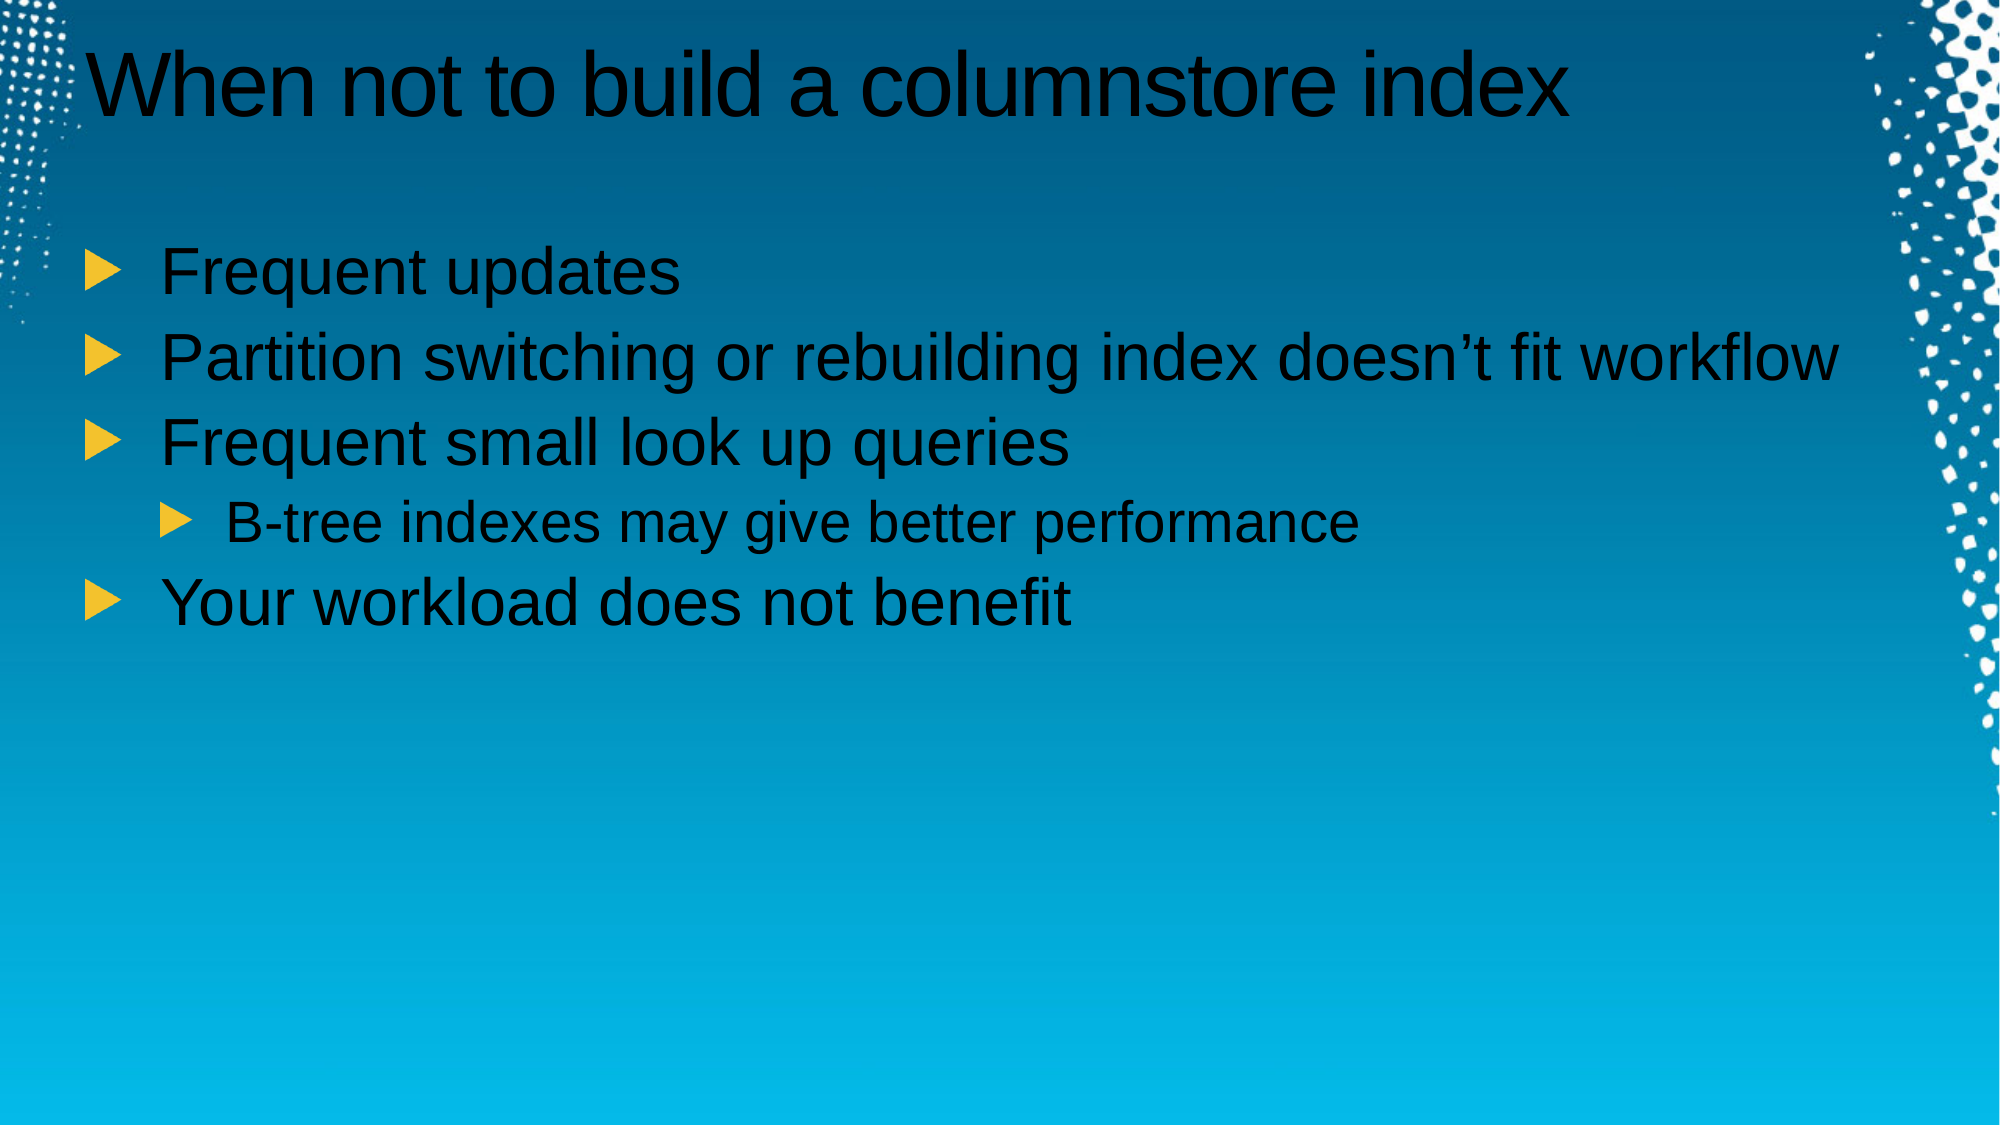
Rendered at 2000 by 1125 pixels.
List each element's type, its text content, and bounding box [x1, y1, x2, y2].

picture [1958, 445, 1968, 460]
picture [1984, 349, 1992, 357]
picture [1946, 155, 1961, 167]
picture [1970, 426, 1980, 436]
picture [1921, 0, 1934, 8]
picture [45, 16, 55, 24]
picture [0, 40, 9, 45]
picture [1942, 269, 1953, 276]
picture [17, 129, 23, 136]
picture [16, 22, 23, 34]
picture [547, 590, 566, 624]
picture [18, 13, 26, 19]
picture [1963, 589, 1976, 607]
picture [510, 590, 542, 624]
picture [55, 62, 62, 69]
picture [0, 155, 5, 163]
picture [1963, 335, 1972, 344]
picture [262, 591, 267, 624]
picture [1925, 141, 1935, 155]
picture [1995, 582, 2000, 595]
picture [202, 590, 231, 624]
picture [1925, 87, 1941, 99]
title When not to build a columnstore index [85, 37, 1914, 138]
picture [1973, 368, 1982, 380]
picture [18, 0, 29, 6]
picture [1911, 223, 1918, 230]
picture [1941, 324, 1952, 332]
picture [9, 84, 15, 91]
picture [624, 578, 629, 624]
picture [1972, 312, 1985, 322]
picture [31, 131, 37, 138]
picture [33, 0, 42, 10]
picture [42, 31, 53, 39]
picture [1993, 321, 2000, 339]
picture [1935, 177, 1945, 189]
picture [1915, 109, 1924, 119]
picture [6, 97, 12, 105]
picture [1955, 246, 1965, 256]
picture [1914, 308, 1929, 326]
picture [404, 591, 408, 624]
picture [639, 590, 668, 624]
picture [1950, 359, 1960, 366]
picture [1992, 438, 2000, 448]
picture [1981, 604, 2000, 620]
picture [0, 24, 9, 33]
picture [24, 72, 32, 79]
picture [878, 578, 883, 624]
picture [1022, 578, 1037, 624]
picture [1055, 583, 1070, 624]
picture [29, 27, 38, 38]
picture [1988, 691, 2000, 709]
picture [86, 250, 119, 289]
picture [1978, 517, 1987, 527]
picture [987, 590, 1016, 624]
picture [1920, 257, 1932, 264]
picture [3, 10, 11, 18]
picture [776, 590, 793, 624]
picture [1922, 200, 1934, 207]
picture [473, 590, 502, 624]
picture [952, 591, 956, 624]
picture [164, 580, 200, 624]
picture [1935, 379, 1948, 391]
picture [1914, 274, 1920, 291]
picture [30, 14, 40, 23]
picture [1919, 367, 1930, 378]
picture [569, 578, 574, 624]
picture [1988, 547, 2000, 561]
picture [161, 503, 190, 536]
picture [86, 420, 119, 459]
picture [1994, 382, 2000, 391]
picture [1972, 570, 1986, 583]
picture [1960, 392, 1970, 403]
picture [602, 590, 621, 624]
picture [1898, 188, 1912, 198]
picture [13, 41, 25, 49]
picture [1942, 465, 1958, 483]
picture [1914, 164, 1923, 177]
picture [47, 0, 57, 10]
picture [41, 59, 48, 67]
picture [16, 143, 21, 151]
picture [1957, 187, 1971, 200]
picture [1969, 625, 1985, 642]
picture [1963, 278, 1976, 291]
picture [86, 580, 119, 619]
picture [1926, 344, 1939, 358]
picture [1955, 557, 1965, 573]
picture [961, 590, 978, 624]
picture [242, 591, 259, 624]
picture [33, 88, 42, 97]
picture [54, 76, 60, 83]
picture [426, 578, 450, 624]
picture [1948, 413, 1958, 424]
picture [1935, 0, 2000, 306]
picture [1991, 637, 2000, 652]
picture [1952, 502, 1967, 516]
picture [1889, 152, 1901, 166]
picture [1980, 460, 1987, 469]
picture [1892, 212, 1902, 216]
picture [38, 74, 47, 80]
picture [676, 590, 705, 624]
picture [1982, 714, 1993, 729]
picture [33, 116, 40, 124]
picture [713, 591, 739, 624]
picture [34, 101, 43, 111]
picture [1938, 122, 1950, 133]
picture [28, 42, 36, 53]
picture [1929, 27, 1945, 45]
picture [1935, 431, 1946, 449]
picture [1968, 481, 1978, 492]
picture [1953, 301, 1962, 312]
picture [913, 590, 942, 624]
picture [1928, 399, 1939, 415]
picture [56, 47, 64, 55]
picture [11, 55, 21, 64]
list Frequent updates Partition switching or rebuilding index doesn’t fit workflow Frequent small look up queries B-tree indexes may give better performance Your workload does not benefit [85, 237, 1914, 566]
picture [837, 583, 852, 624]
picture [767, 591, 771, 624]
picture [1963, 535, 1977, 550]
picture [1983, 404, 1992, 414]
picture [86, 335, 119, 374]
picture [802, 590, 831, 624]
picture [1991, 747, 2000, 765]
picture [1979, 657, 1995, 676]
picture [279, 591, 283, 624]
picture [1930, 291, 1941, 297]
picture [1932, 235, 1943, 241]
picture [1974, 683, 1985, 694]
picture [1990, 492, 2000, 505]
picture [58, 32, 66, 41]
picture [10, 69, 17, 78]
picture [26, 57, 34, 68]
picture [1945, 213, 1955, 220]
picture [365, 590, 394, 624]
picture [315, 591, 359, 624]
picture [1946, 525, 1956, 533]
picture [887, 590, 905, 624]
picture [43, 42, 49, 53]
